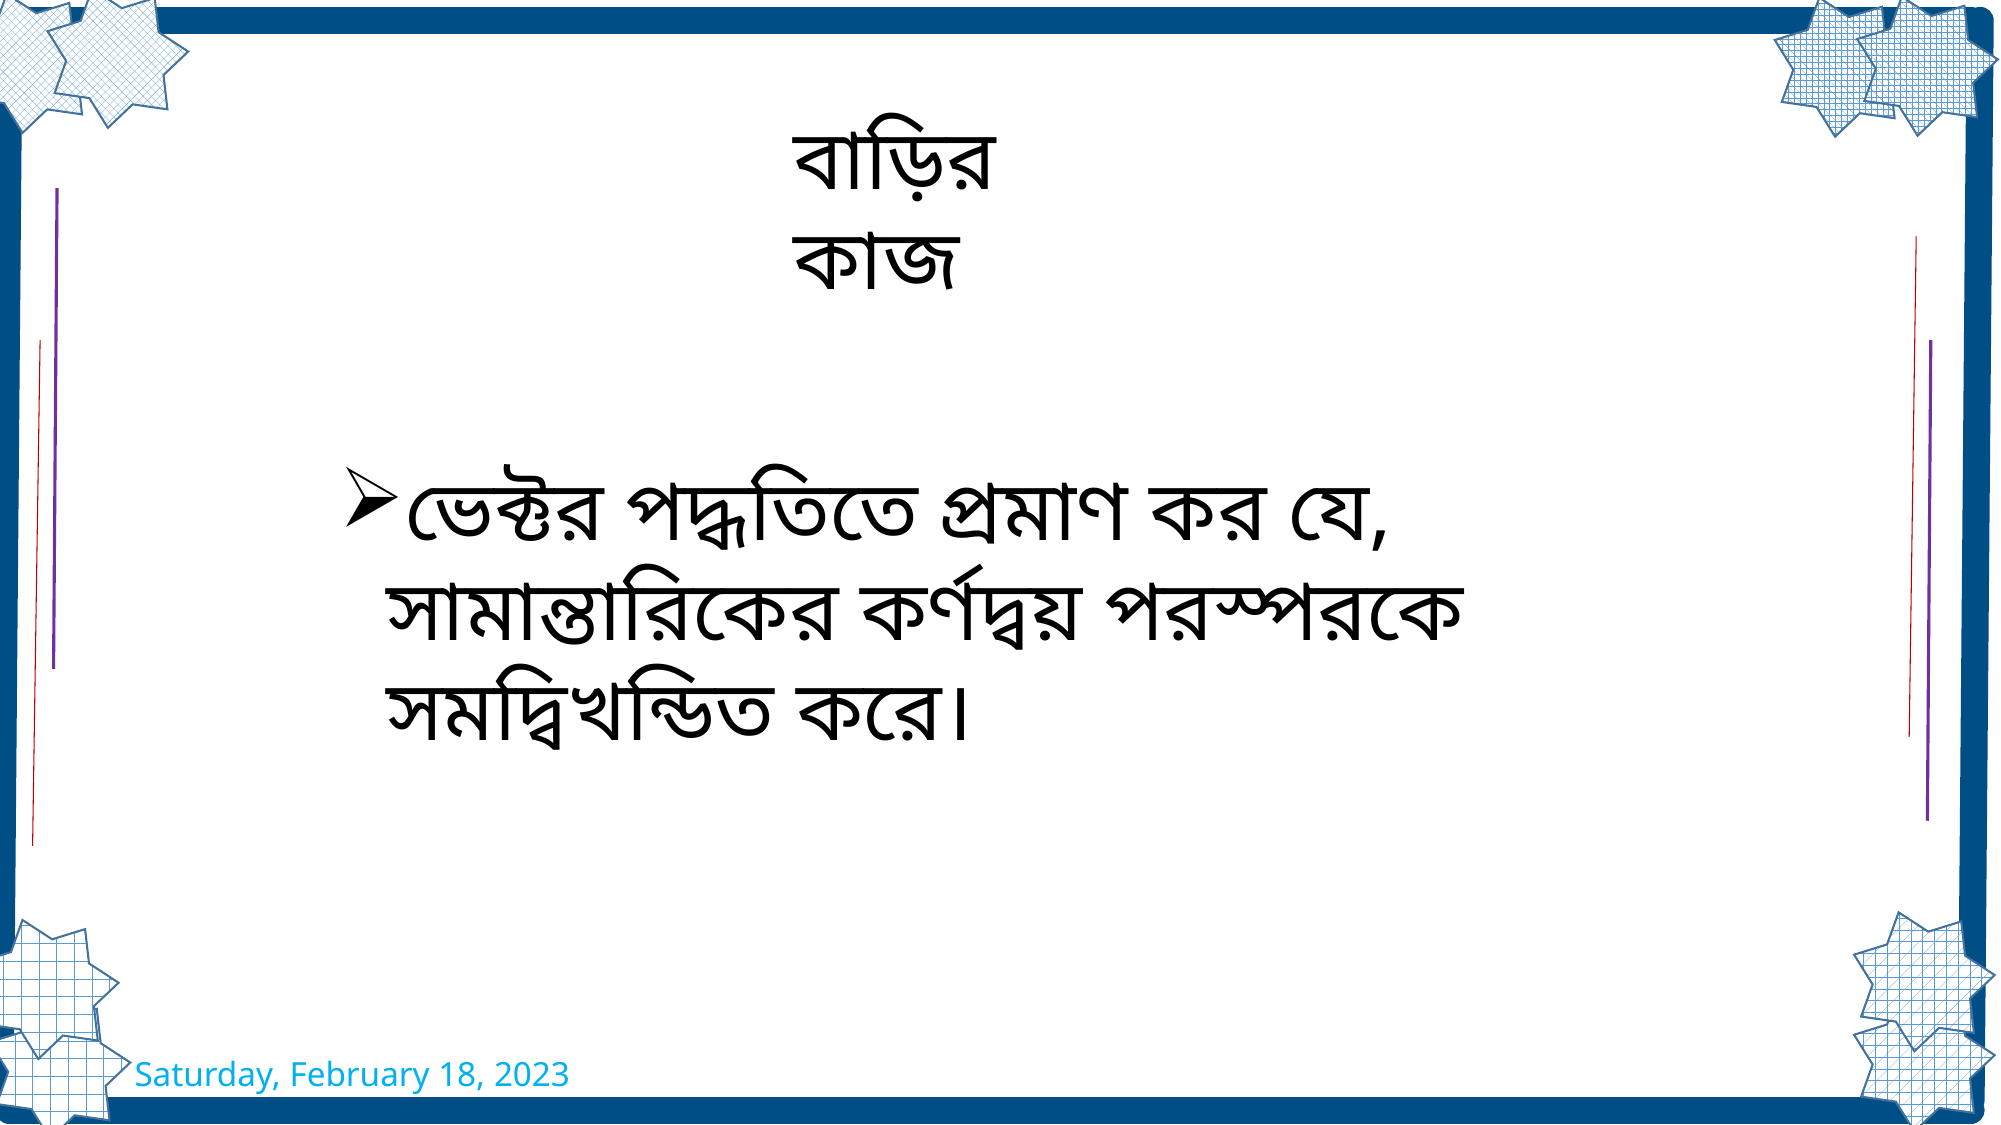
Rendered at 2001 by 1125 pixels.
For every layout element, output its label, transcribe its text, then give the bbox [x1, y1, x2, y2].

text_box ভেক্টর পদ্ধতিতে প্রমাণ কর যে, সামান্তারিকের কর্ণদ্বয় পরস্পরকে সমদ্বিখন্ডিত করে। [324, 450, 1774, 765]
text_box বাড়ির কাজ [779, 98, 1171, 314]
